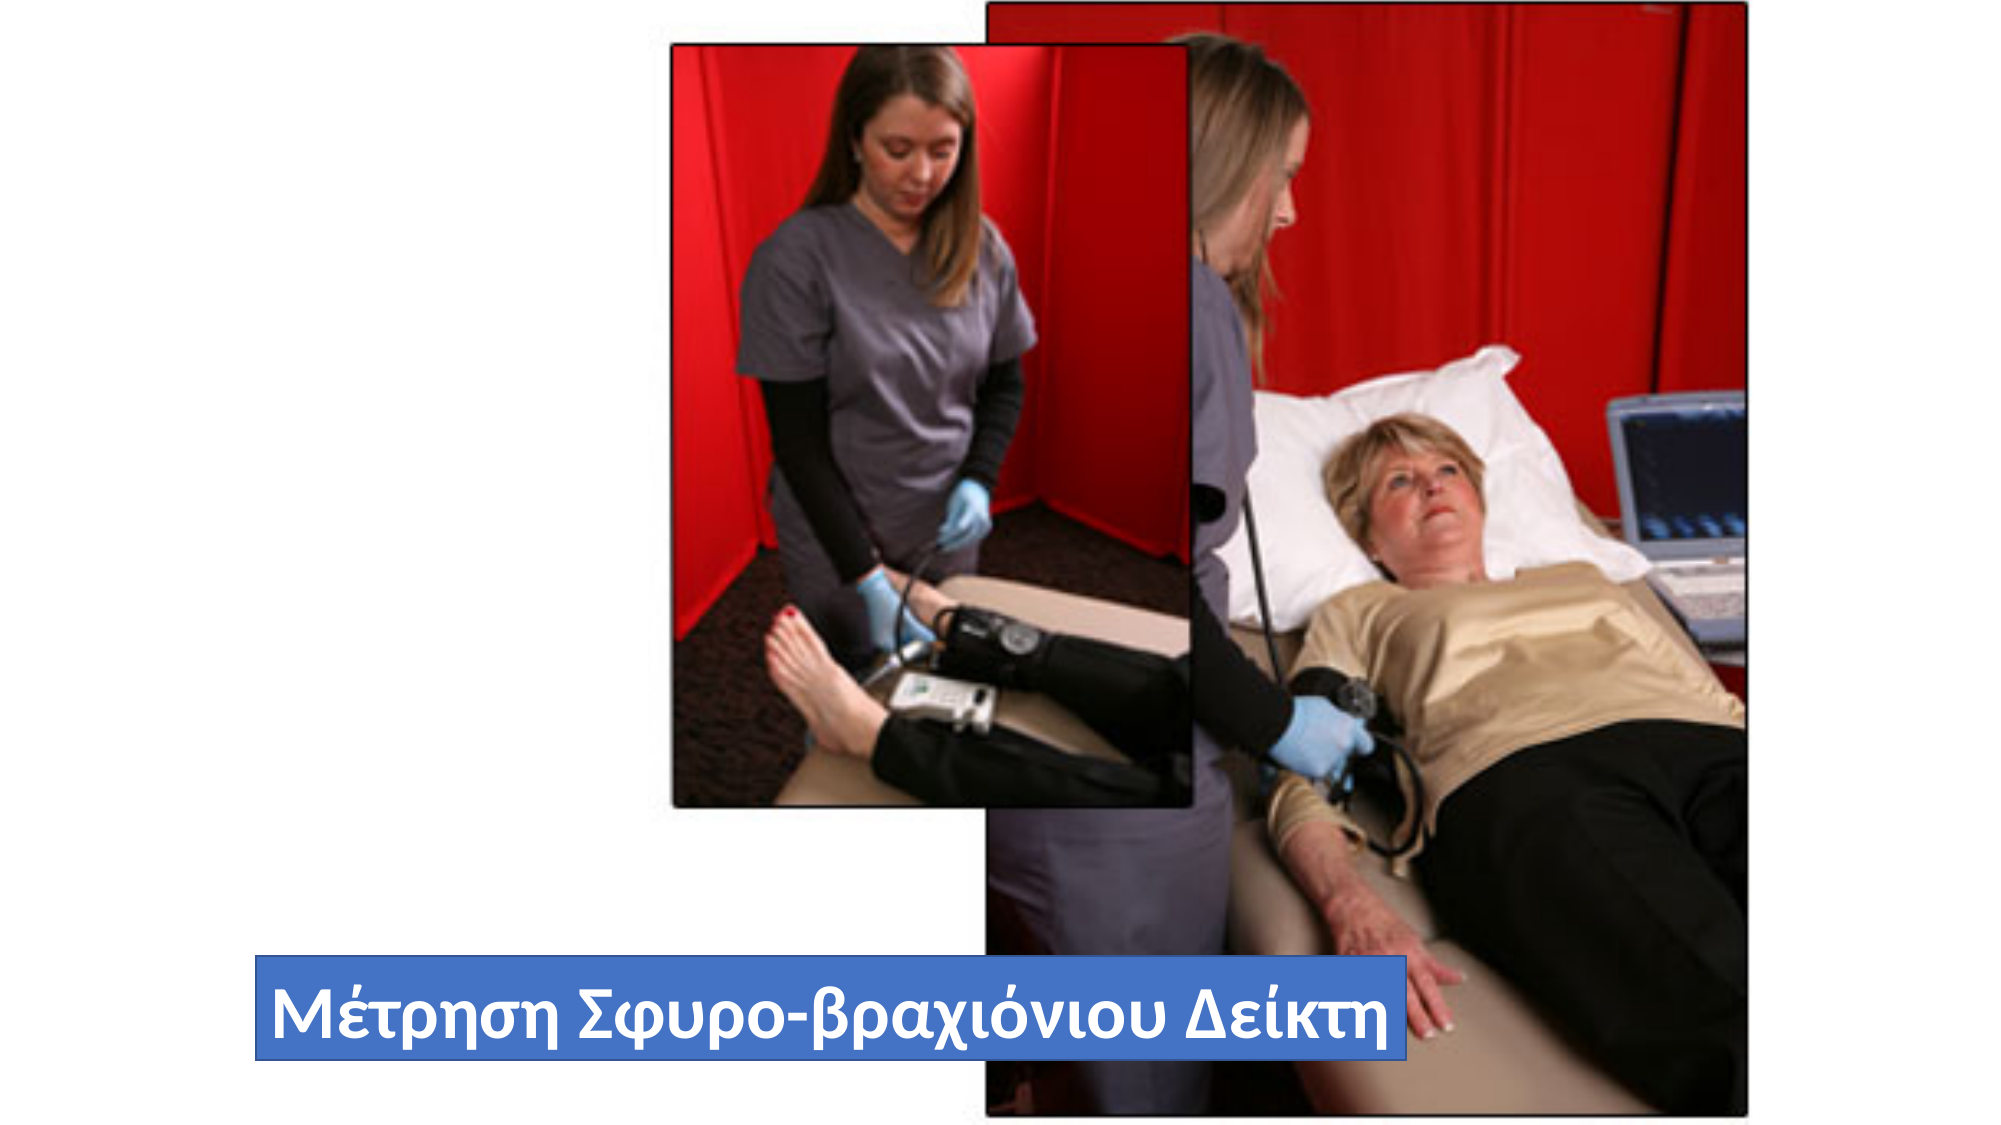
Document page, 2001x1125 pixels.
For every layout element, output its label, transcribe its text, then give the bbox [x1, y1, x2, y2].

picture [648, 0, 1756, 1125]
text_box Μέτρηση Σφυρο-βραχιόνιου Δείκτη [255, 955, 648, 1061]
